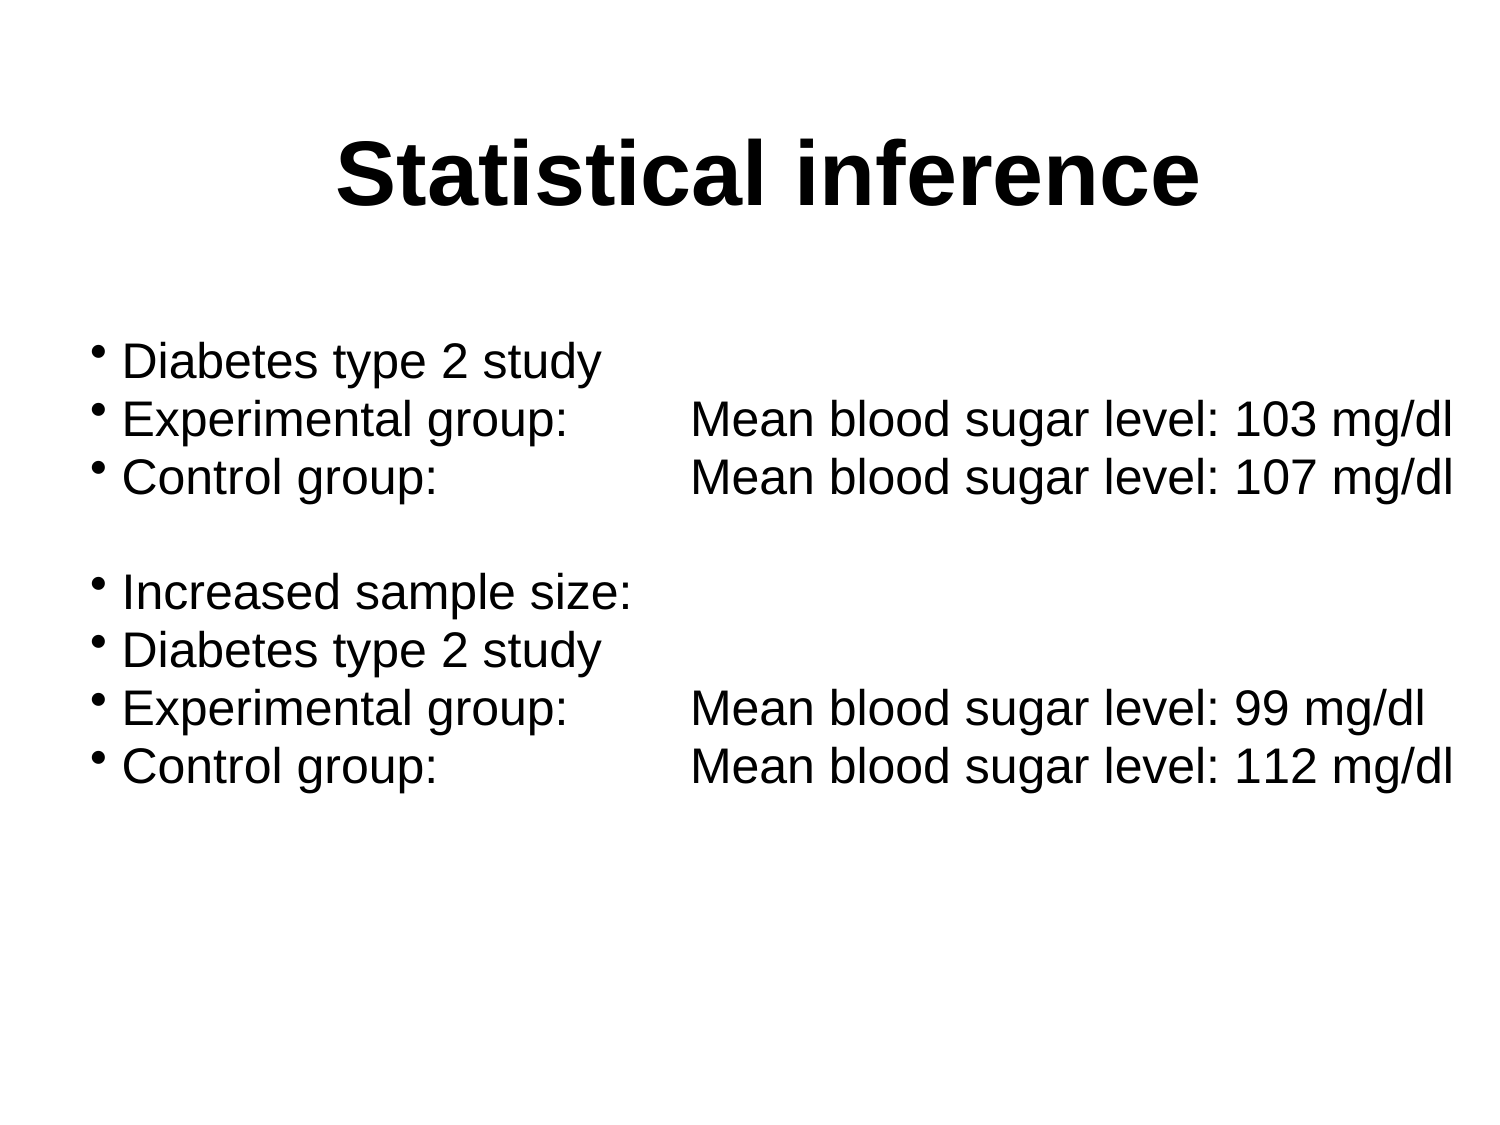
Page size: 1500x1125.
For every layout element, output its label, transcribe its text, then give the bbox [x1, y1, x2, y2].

text_box Statistical inference [100, 75, 1438, 263]
list Diabetes type 2 study Experimental group: Mean blood sugar level: 103 mg/dl Control group: Mean blood sugar level: 107 mg/dl Increased sample size: Diabetes type 2 study Experimental group: Mean blood sugar level: 99 mg/dl Control group: Mean blood sugar level: 112 mg/dl [74, 262, 1483, 1006]
